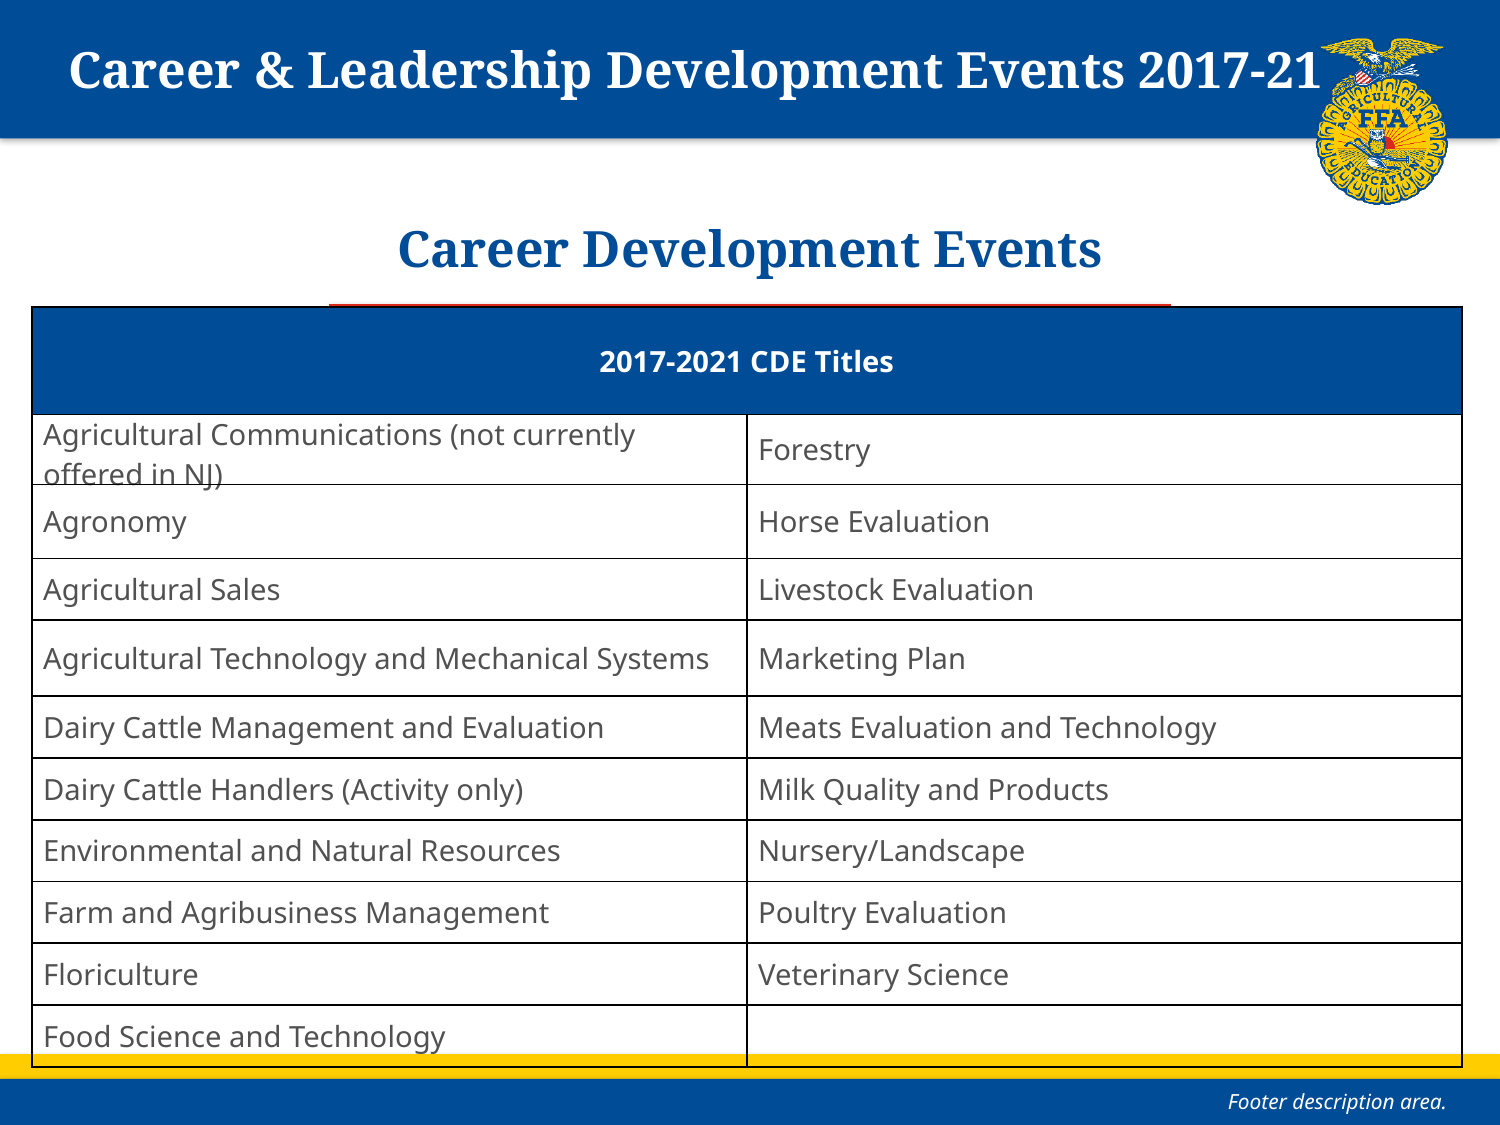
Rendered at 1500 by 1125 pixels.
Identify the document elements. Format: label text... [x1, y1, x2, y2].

table_cell Livestock Evaluation [748, 559, 1461, 619]
list Career Development Events [299, 209, 1201, 306]
table_cell Dairy Cattle Management and Evaluation [33, 697, 746, 757]
table_cell Marketing Plan [748, 621, 1461, 695]
text_box Footer description area. [807, 1081, 1462, 1121]
table_cell Dairy Cattle Handlers (Activity only) [33, 759, 746, 819]
table_cell Meats Evaluation and Technology [748, 697, 1461, 757]
table_header 2017-2021 CDE Titles [33, 308, 1461, 414]
table_cell Poultry Evaluation [748, 882, 1461, 942]
table_cell Milk Quality and Products [748, 759, 1461, 819]
table_cell Agricultural Communications (not currently offered in NJ) [33, 415, 746, 484]
table_cell Floriculture [33, 944, 746, 1004]
table_cell Agricultural Sales [33, 559, 746, 619]
table_cell Nursery/Landscape [748, 821, 1461, 881]
table_cell Food Science and Technology [33, 1006, 746, 1066]
table_cell Agronomy [33, 485, 746, 558]
table_cell [748, 1006, 1461, 1066]
title Career & Leadership Development Events 2017-21 [53, 31, 1404, 193]
table_cell Agricultural Technology and Mechanical Systems [33, 621, 746, 695]
picture [1291, 12, 1472, 229]
table_cell Forestry [748, 415, 1461, 484]
table_cell Environmental and Natural Resources [33, 821, 746, 881]
table_cell Farm and Agribusiness Management [33, 882, 746, 942]
table_cell Veterinary Science [748, 944, 1461, 1004]
table_cell Horse Evaluation [748, 485, 1461, 558]
